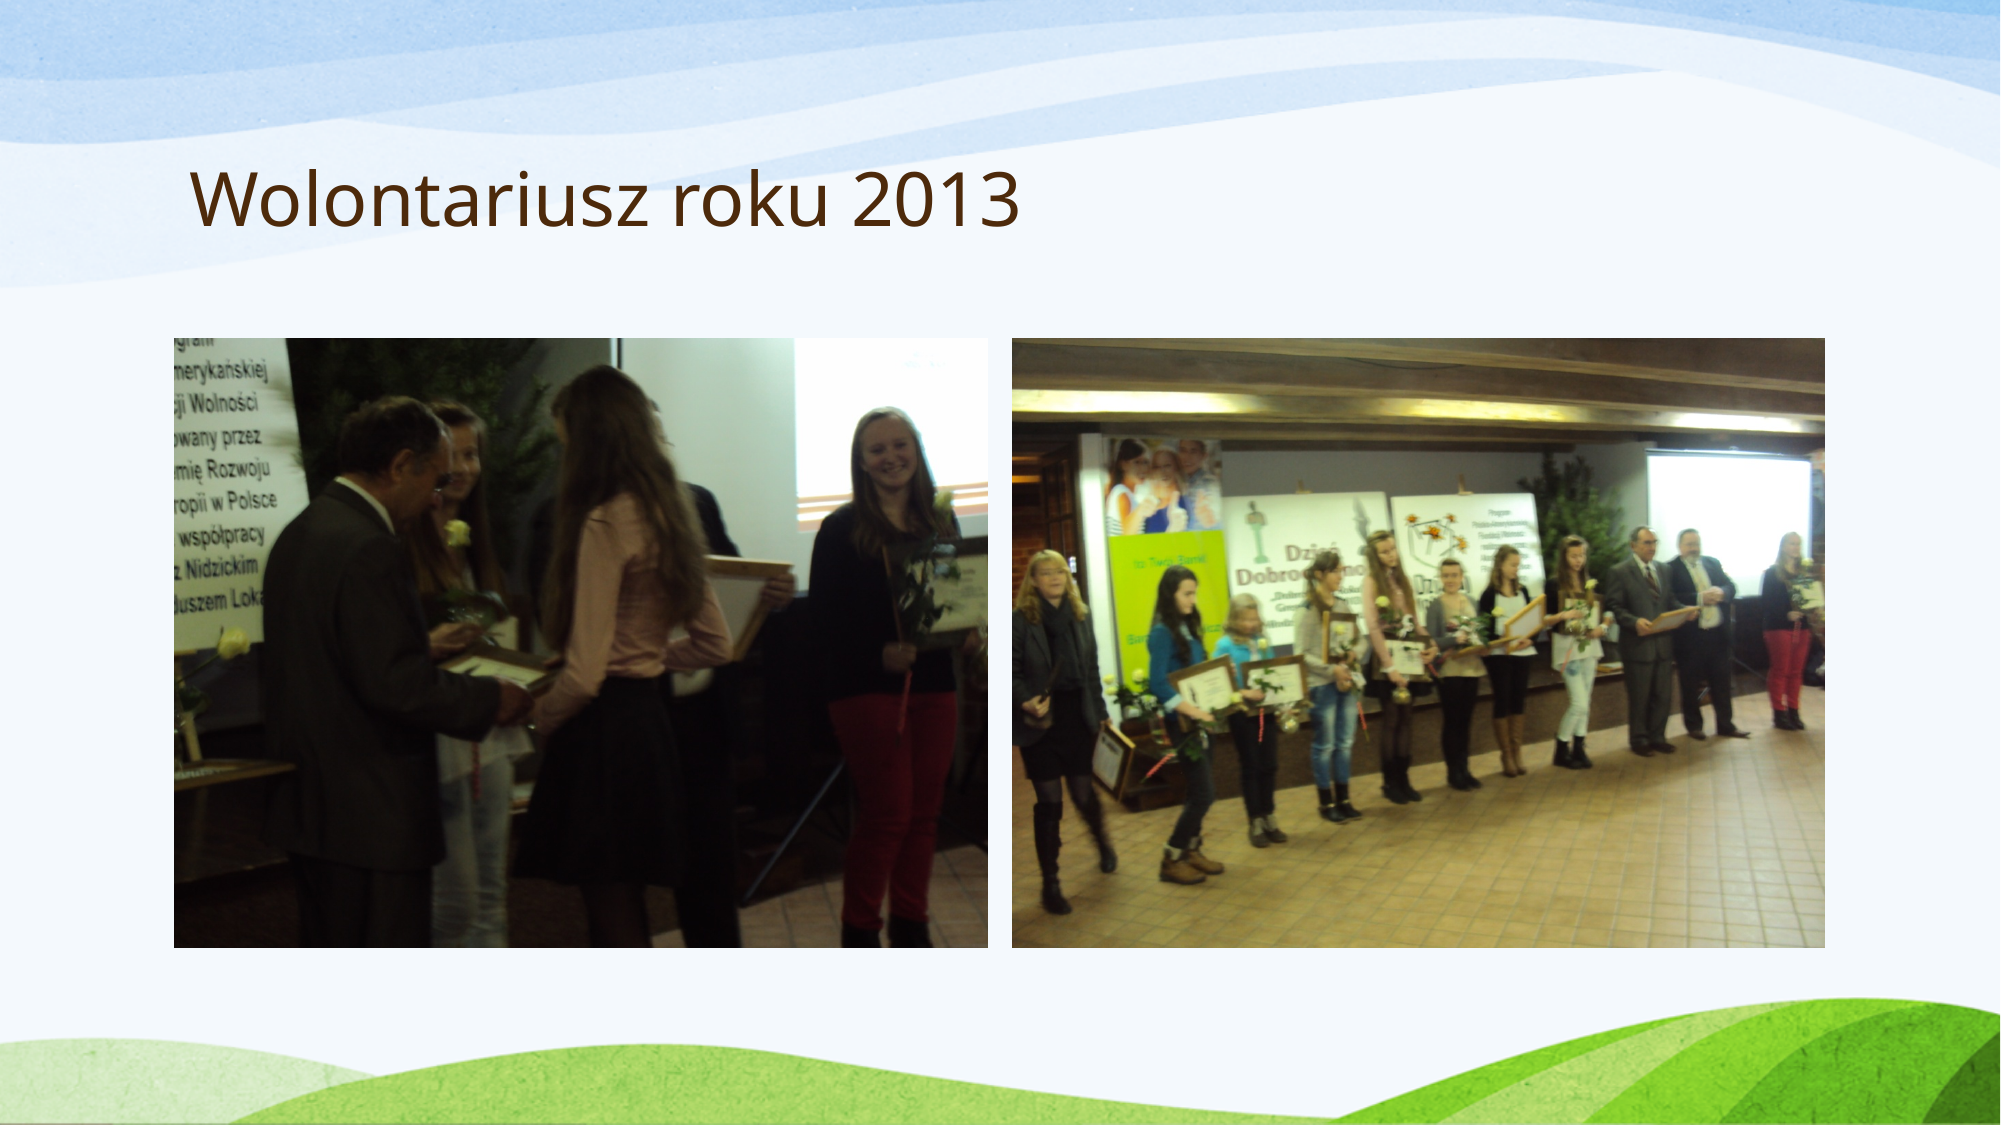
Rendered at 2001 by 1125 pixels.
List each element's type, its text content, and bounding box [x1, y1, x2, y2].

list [1012, 338, 1825, 948]
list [174, 338, 988, 948]
title Wolontariusz roku 2013 [174, 50, 1825, 250]
picture [0, 0, 2001, 1125]
